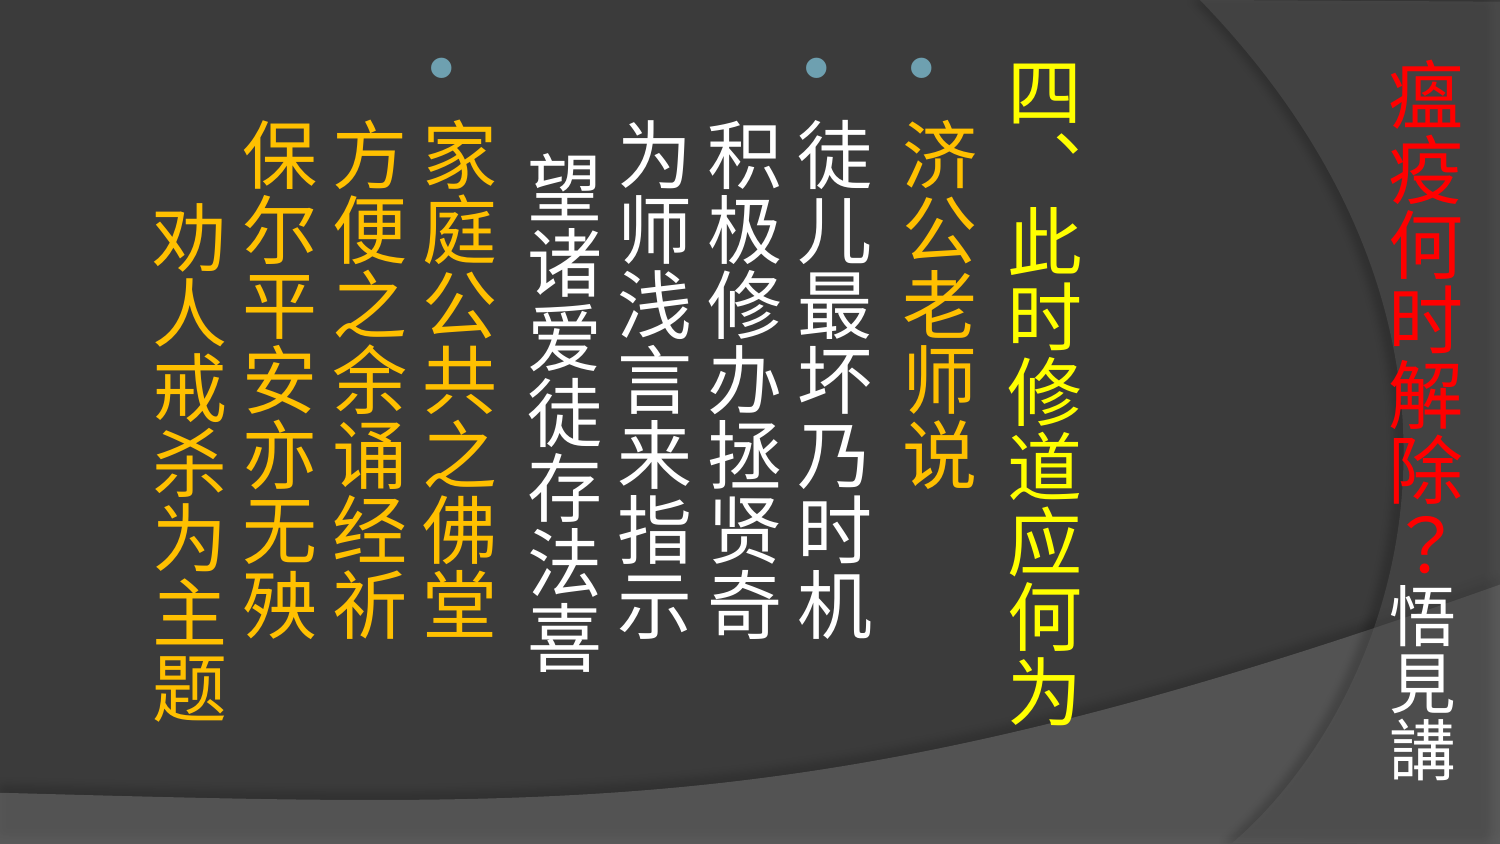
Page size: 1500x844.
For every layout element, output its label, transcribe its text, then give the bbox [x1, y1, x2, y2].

list 四、此时修道应何为 济公老师说 徒儿最坏乃时机 积极修办拯贤奇 为师浅言来指示 望诸爱徒存法喜 家庭公共之佛堂 方便之余诵经祈 保尔平安亦无殃 劝人戒杀为主题 [29, 33, 1365, 825]
title 瘟疫何时解除？悟見講 [1364, 21, 1483, 820]
